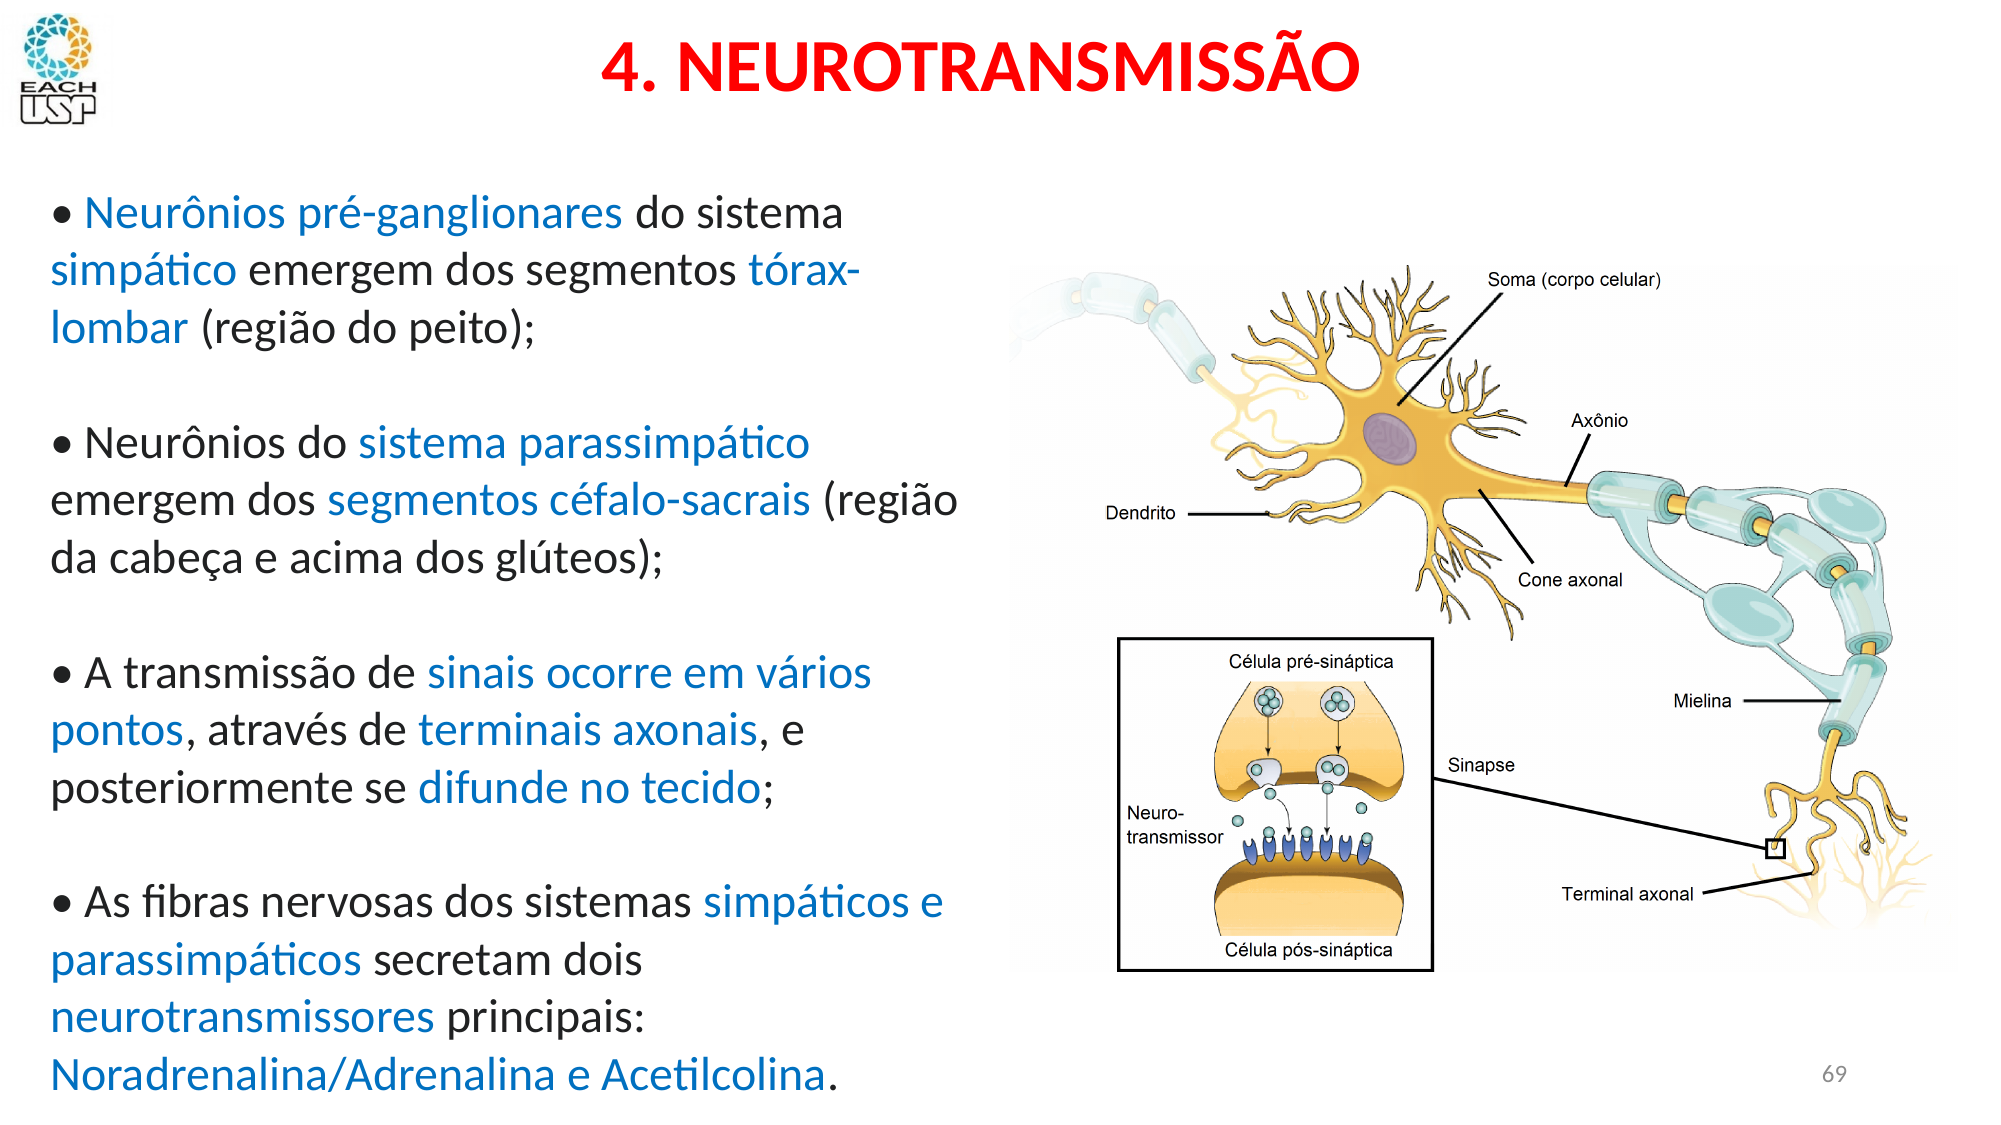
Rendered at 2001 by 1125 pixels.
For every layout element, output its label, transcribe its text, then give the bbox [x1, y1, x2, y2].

text_box • Neurônios pré-ganglionares do sistema simpático emergem dos segmentos tórax-lombar (região do peito); • Neurônios do sistema parassimpático emergem dos segmentos céfalo-sacrais (região da cabeça e acima dos glúteos); • A transmissão de sinais ocorre em vários pontos, através de terminais axonais, e posteriormente se difunde no tecido; • As fibras nervosas dos sistemas simpáticos e parassimpáticos secretam dois neurotransmissores principais: Noradrenalina/Adrenalina e Acetilcolina. [35, 173, 1010, 1108]
picture [0, 13, 114, 128]
slide_number 69 [1412, 1042, 1863, 1103]
text_box 4. NEUROTRANSMISSÃO [444, 0, 1519, 136]
picture [1009, 265, 1958, 973]
